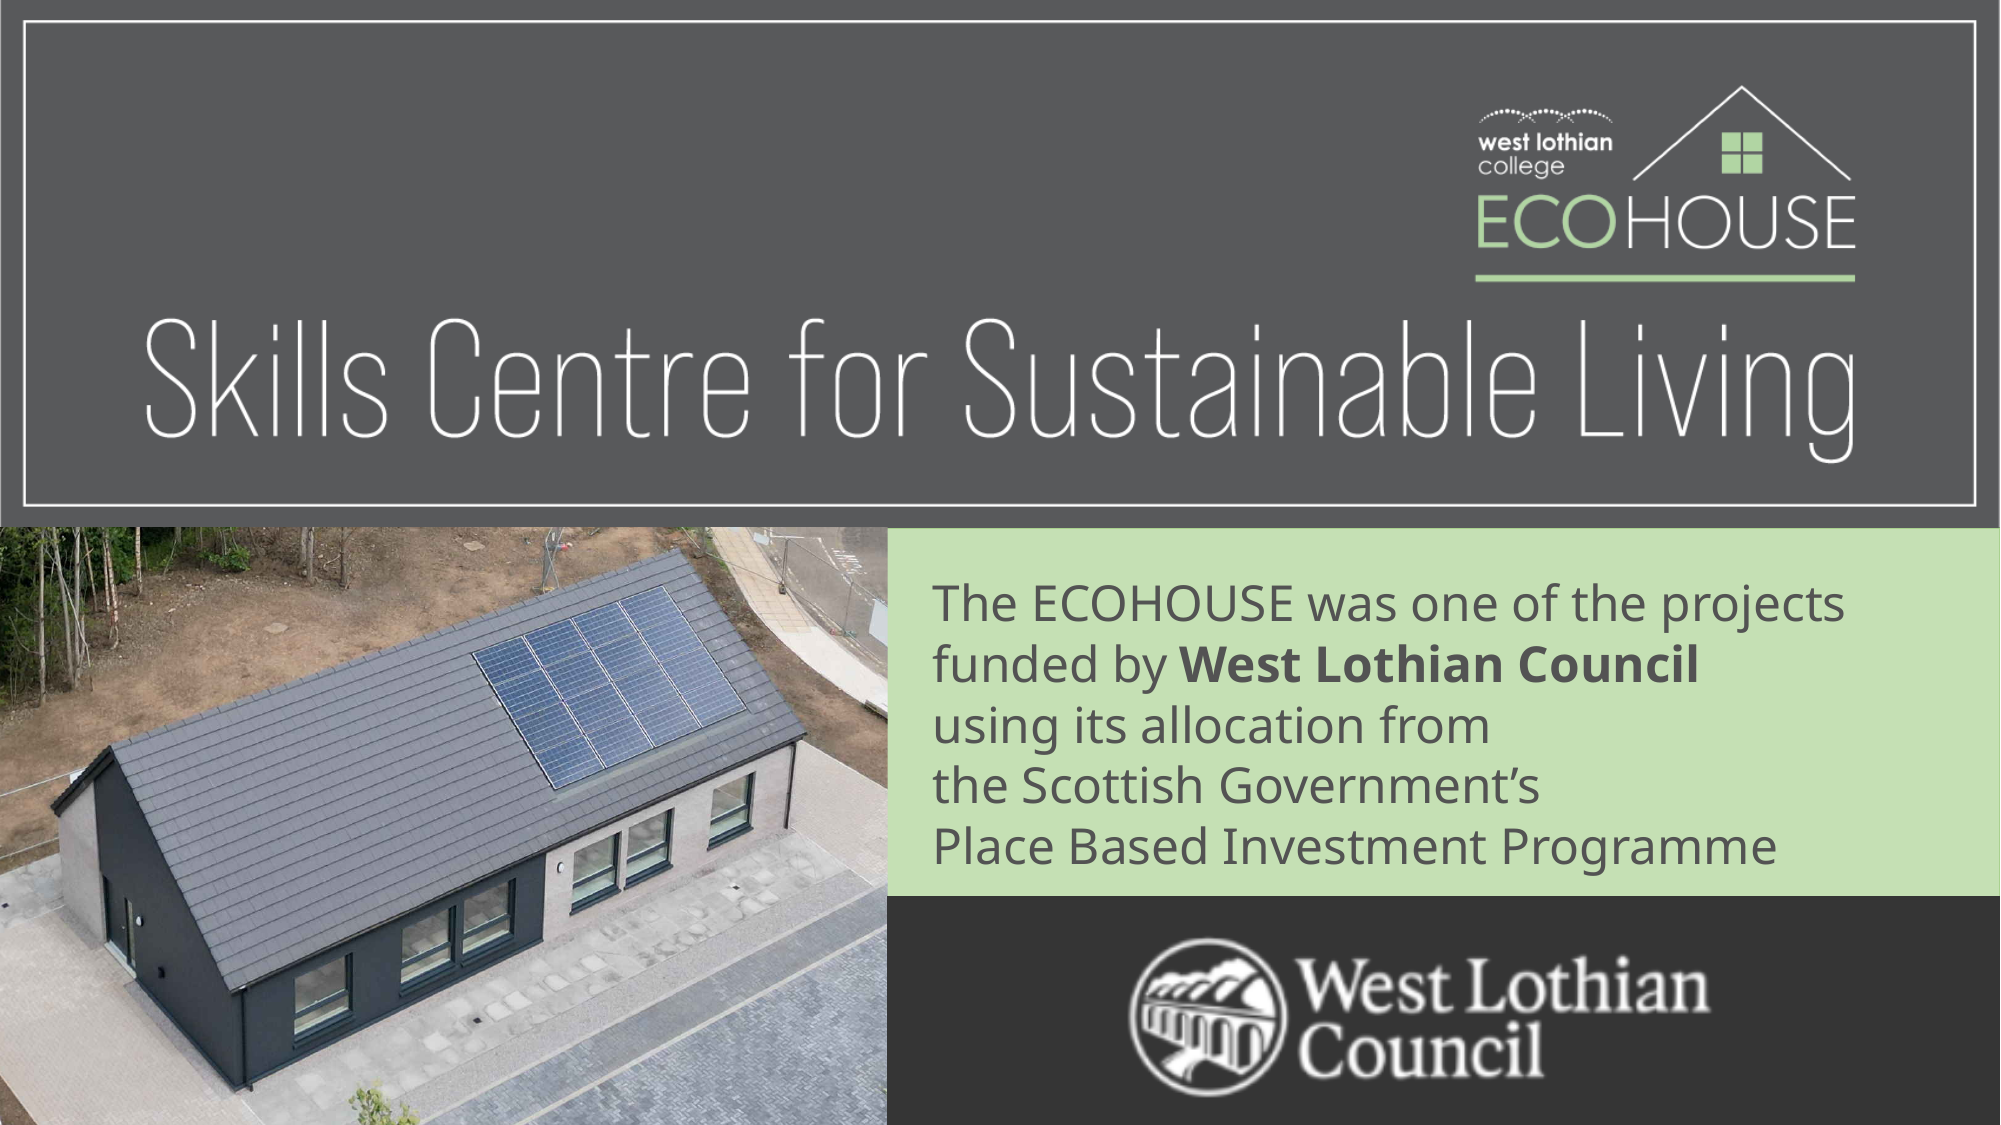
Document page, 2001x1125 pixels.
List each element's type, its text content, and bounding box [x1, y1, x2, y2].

picture [0, 0, 2000, 1125]
text_box [888, 528, 2000, 896]
subtitle The ECOHOUSE was one of the projects funded by West Lothian Council using its allocation from the Scottish Government’s Place Based Investment Programme [917, 565, 1985, 885]
